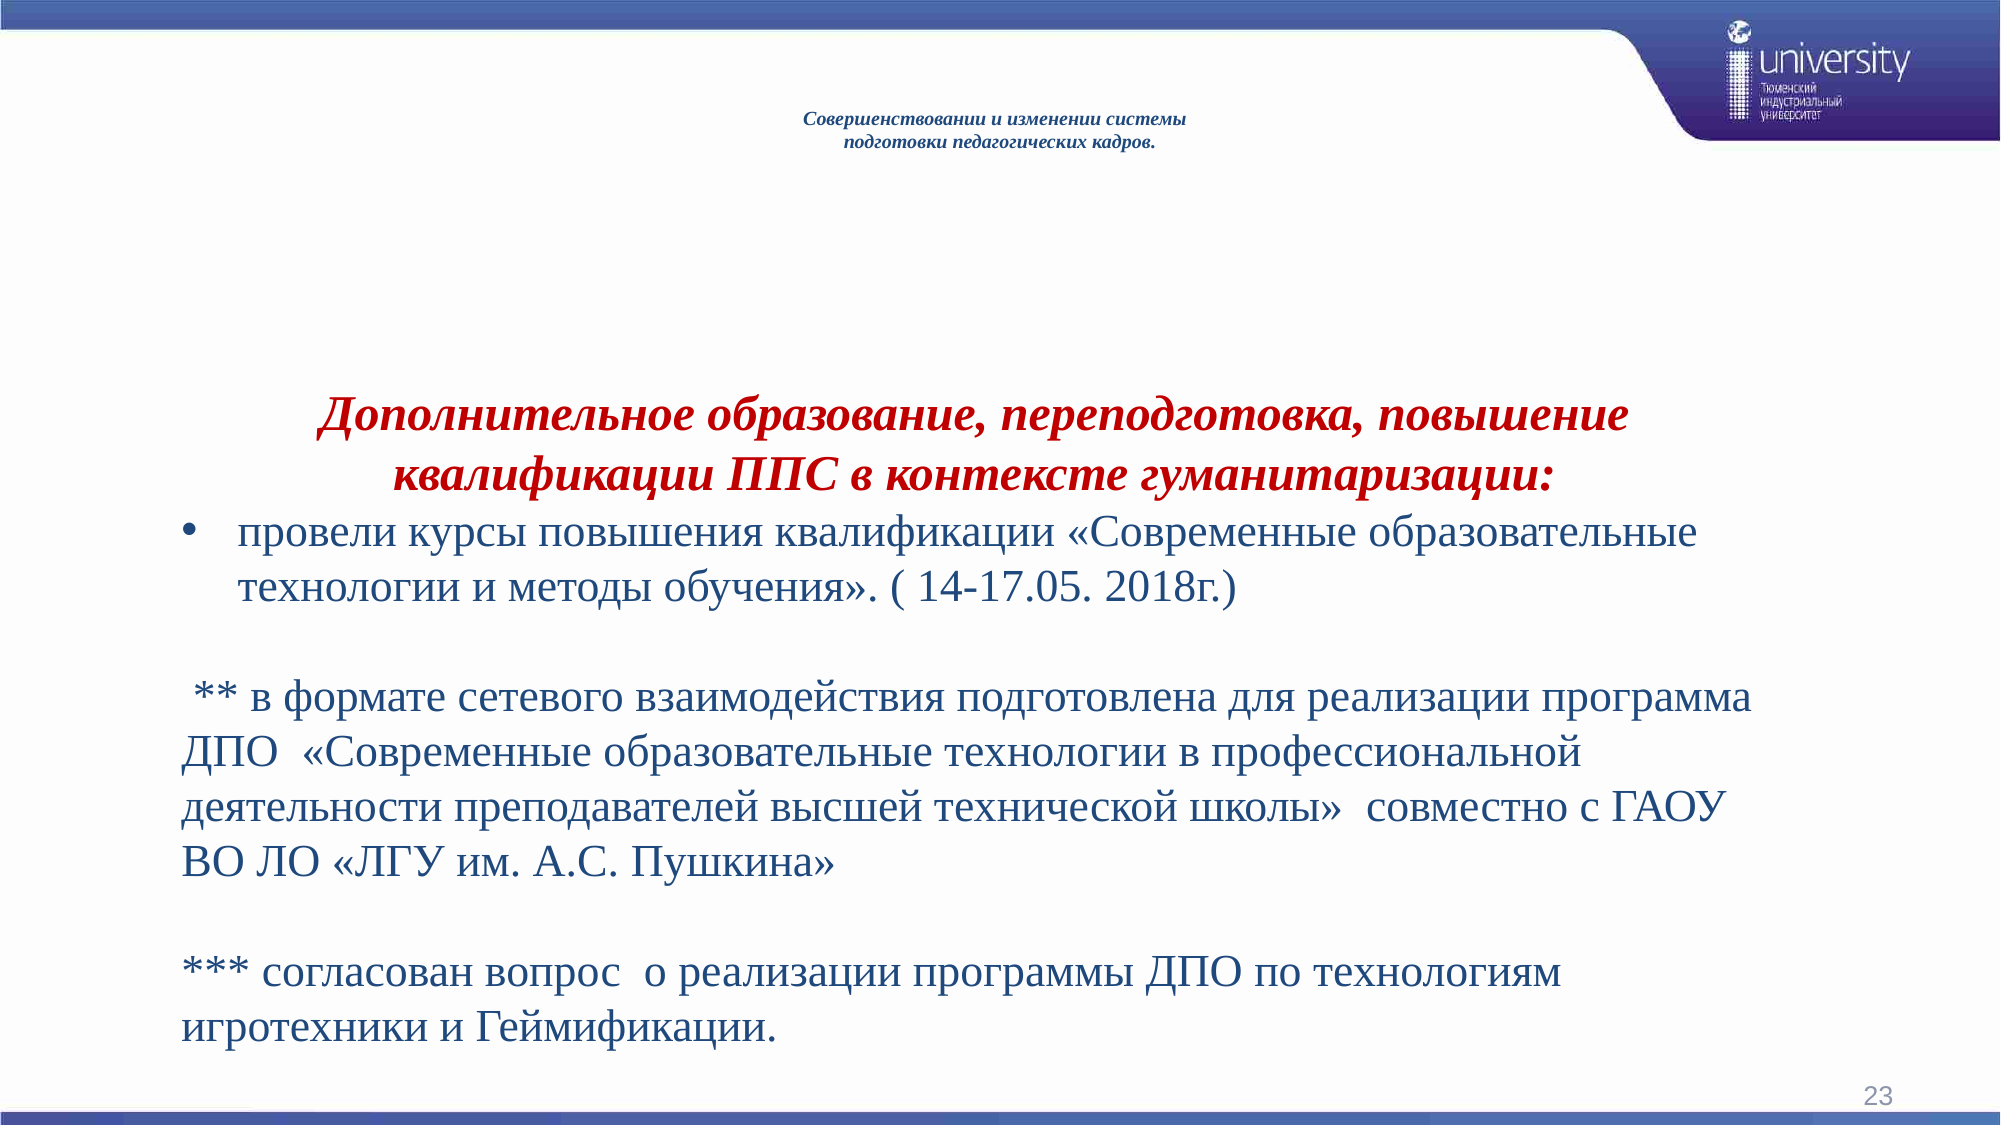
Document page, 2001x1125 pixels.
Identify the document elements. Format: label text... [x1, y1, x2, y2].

text_box Дополнительное образование, переподготовка, повышение квалификации ППС в контексте гуманитаризации: провели курсы повышения квалификации «Современные образовательные технологии и методы обучения». ( 14-17.05. 2018г.) ** в формате сетевого взаимодействия подготовлена для реализации программа ДПО «Современные образовательные технологии в профессиональной деятельности преподавателей высшей технической школы» совместно с ГАОУ ВО ЛО «ЛГУ им. А.С. Пушкина» *** согласован вопрос о реализации программы ДПО по технологиям игротехники и Геймификации. [166, 373, 1784, 1125]
title Совершенствовании и изменении системы подготовки педагогических кадров. [99, 45, 1900, 233]
picture [0, 0, 2001, 1125]
slide_number 23 [1784, 1065, 1914, 1125]
